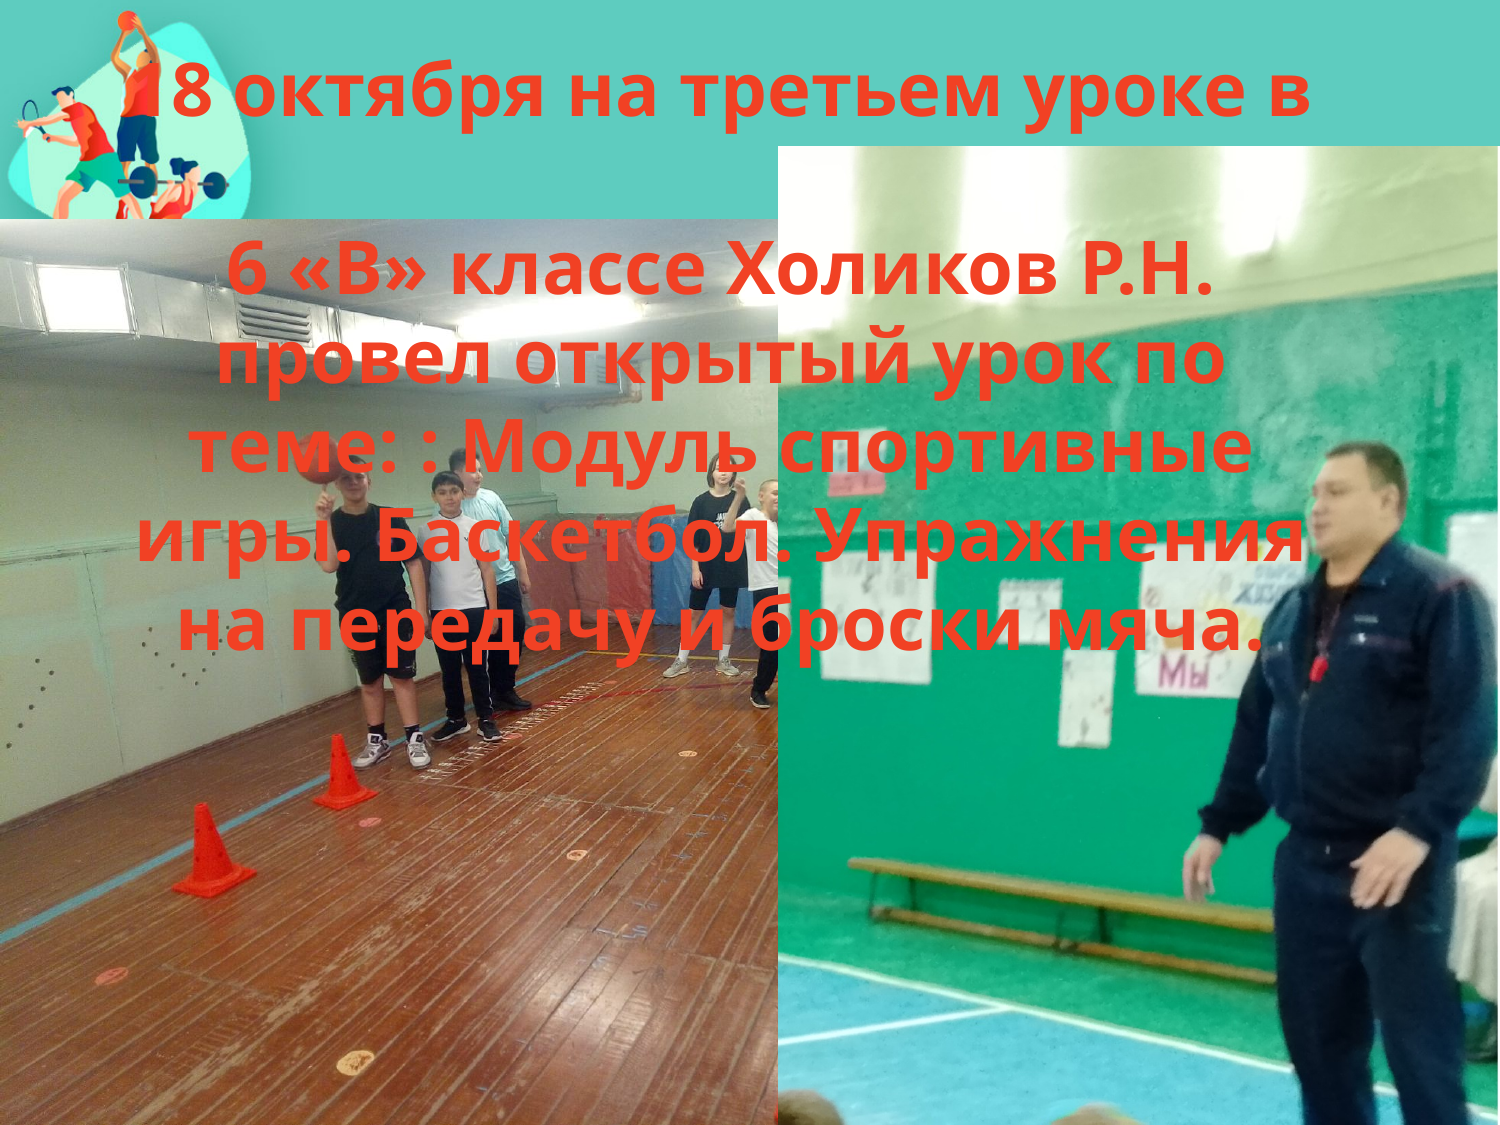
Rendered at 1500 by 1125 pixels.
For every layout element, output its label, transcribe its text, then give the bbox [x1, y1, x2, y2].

picture [0, 0, 1500, 1125]
title 18 октября на третьем уроке в 6 «В» классе Холиков Р.Н. провел открытый урок по теме: : Модуль спортивные игры. Баскетбол. Упражнения на передачу и броски мяча. [105, 0, 1338, 218]
